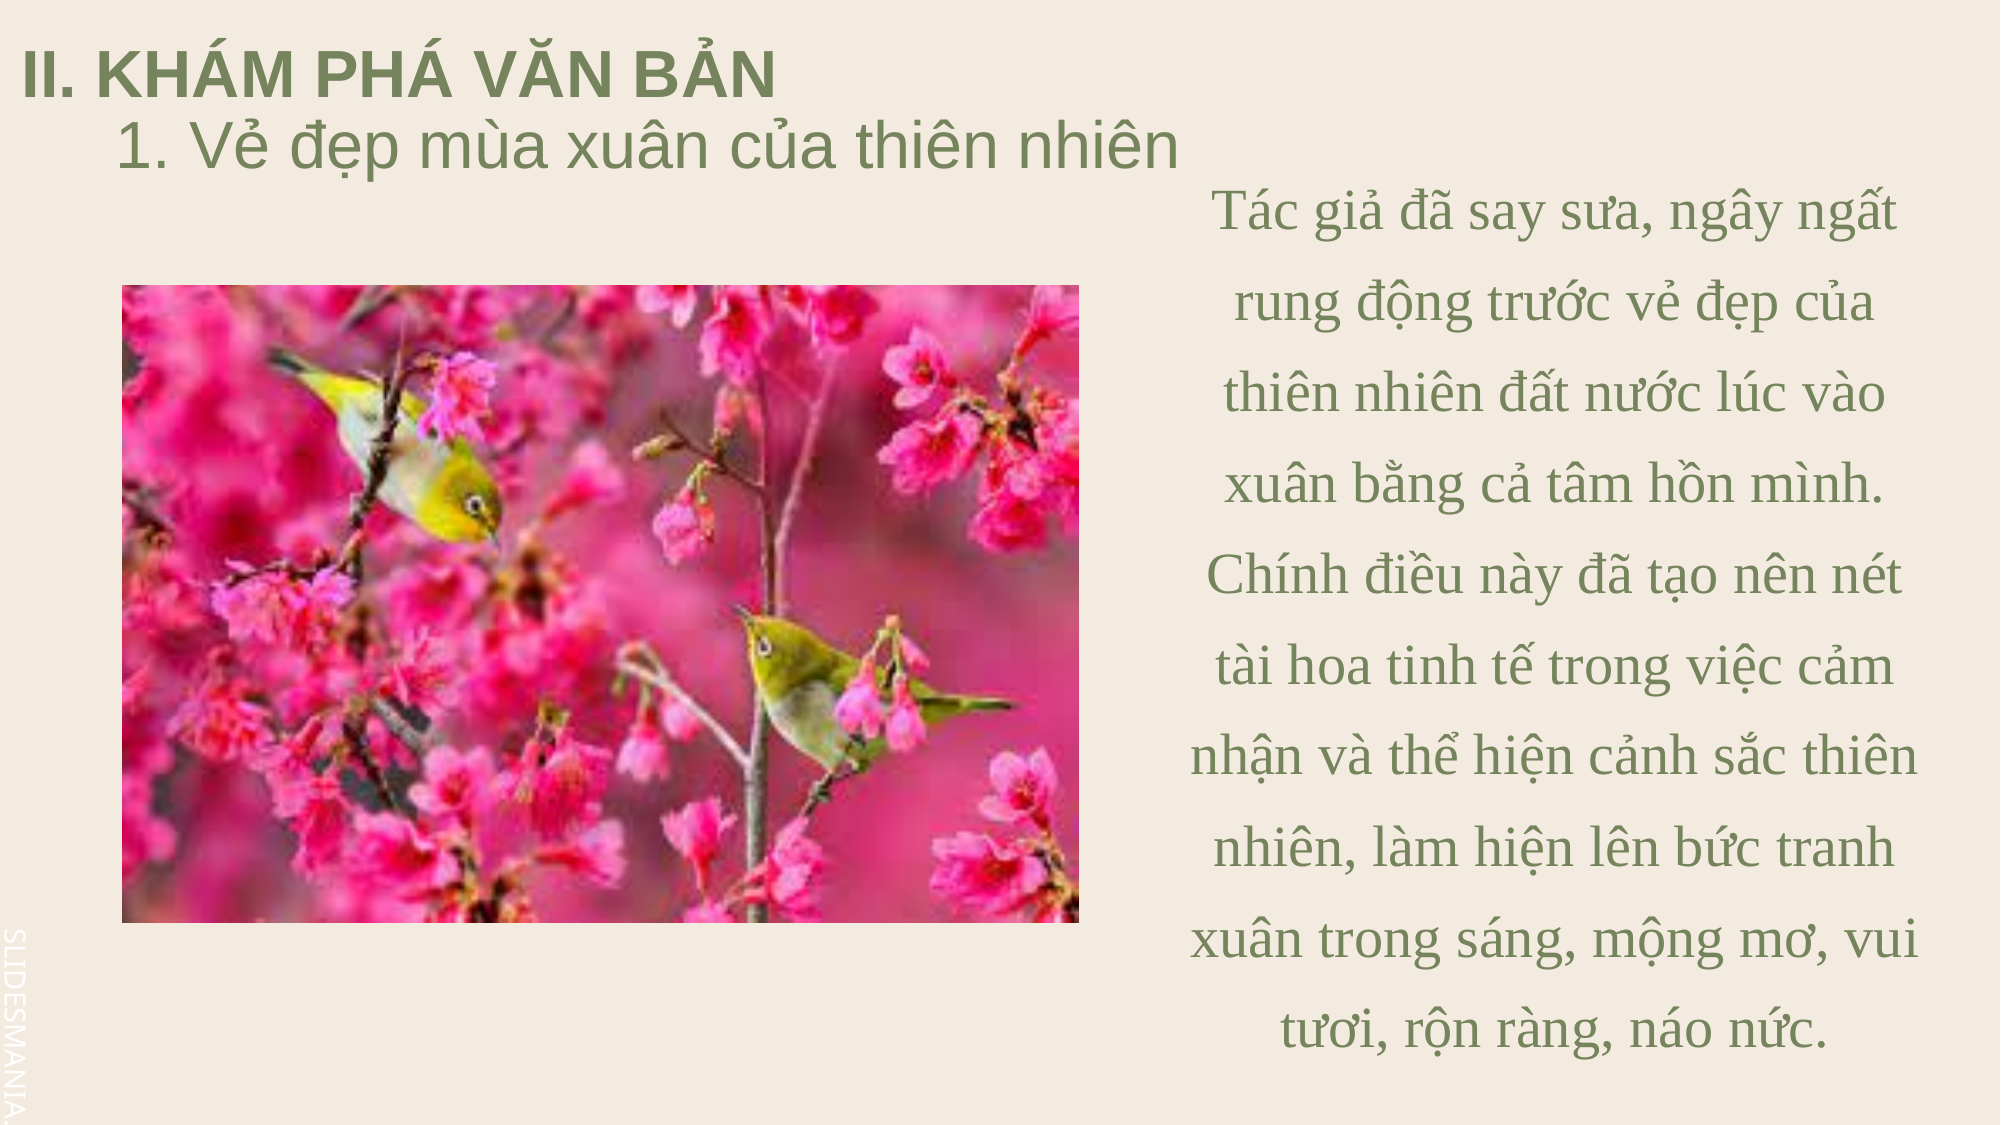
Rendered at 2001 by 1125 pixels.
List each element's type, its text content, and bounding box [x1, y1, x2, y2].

text_box Tác giả đã say sưa, ngây ngất rung động trước vẻ đẹp của thiên nhiên đất nước lúc vào xuân bằng cả tâm hồn mình. Chính điều này đã tạo nên nét tài hoa tinh tế trong việc cảm nhận và thể hiện cảnh sắc thiên nhiên, làm hiện lên bức tranh xuân trong sáng, mộng mơ, vui tươi, rộn ràng, náo nức. [1162, 142, 1948, 1067]
text_box 1. Vẻ đẹp mùa xuân của thiên nhiên [100, 94, 1197, 190]
text_box II. KHÁM PHÁ VĂN BẢN [7, 0, 794, 119]
picture [122, 285, 1080, 923]
